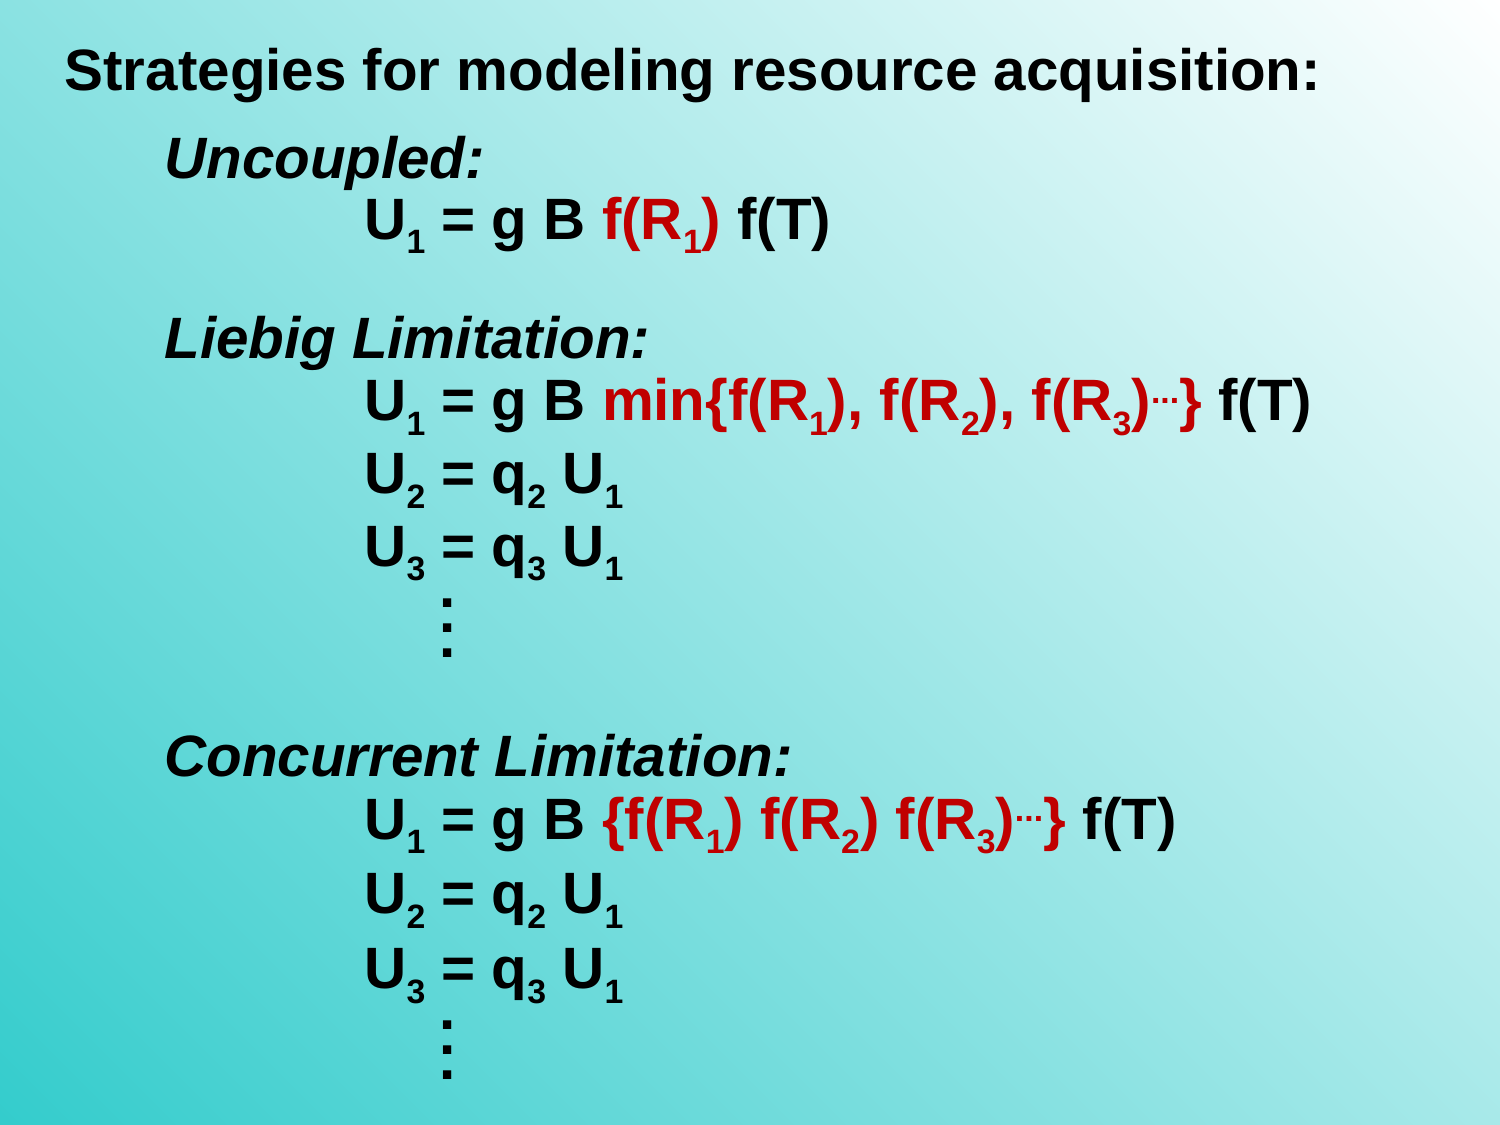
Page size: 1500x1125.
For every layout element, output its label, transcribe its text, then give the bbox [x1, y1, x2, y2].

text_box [149, 710, 1263, 1101]
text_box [149, 112, 1263, 260]
text_box Strategies for modeling resource acquisition: [49, 24, 1488, 110]
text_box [149, 292, 1413, 678]
